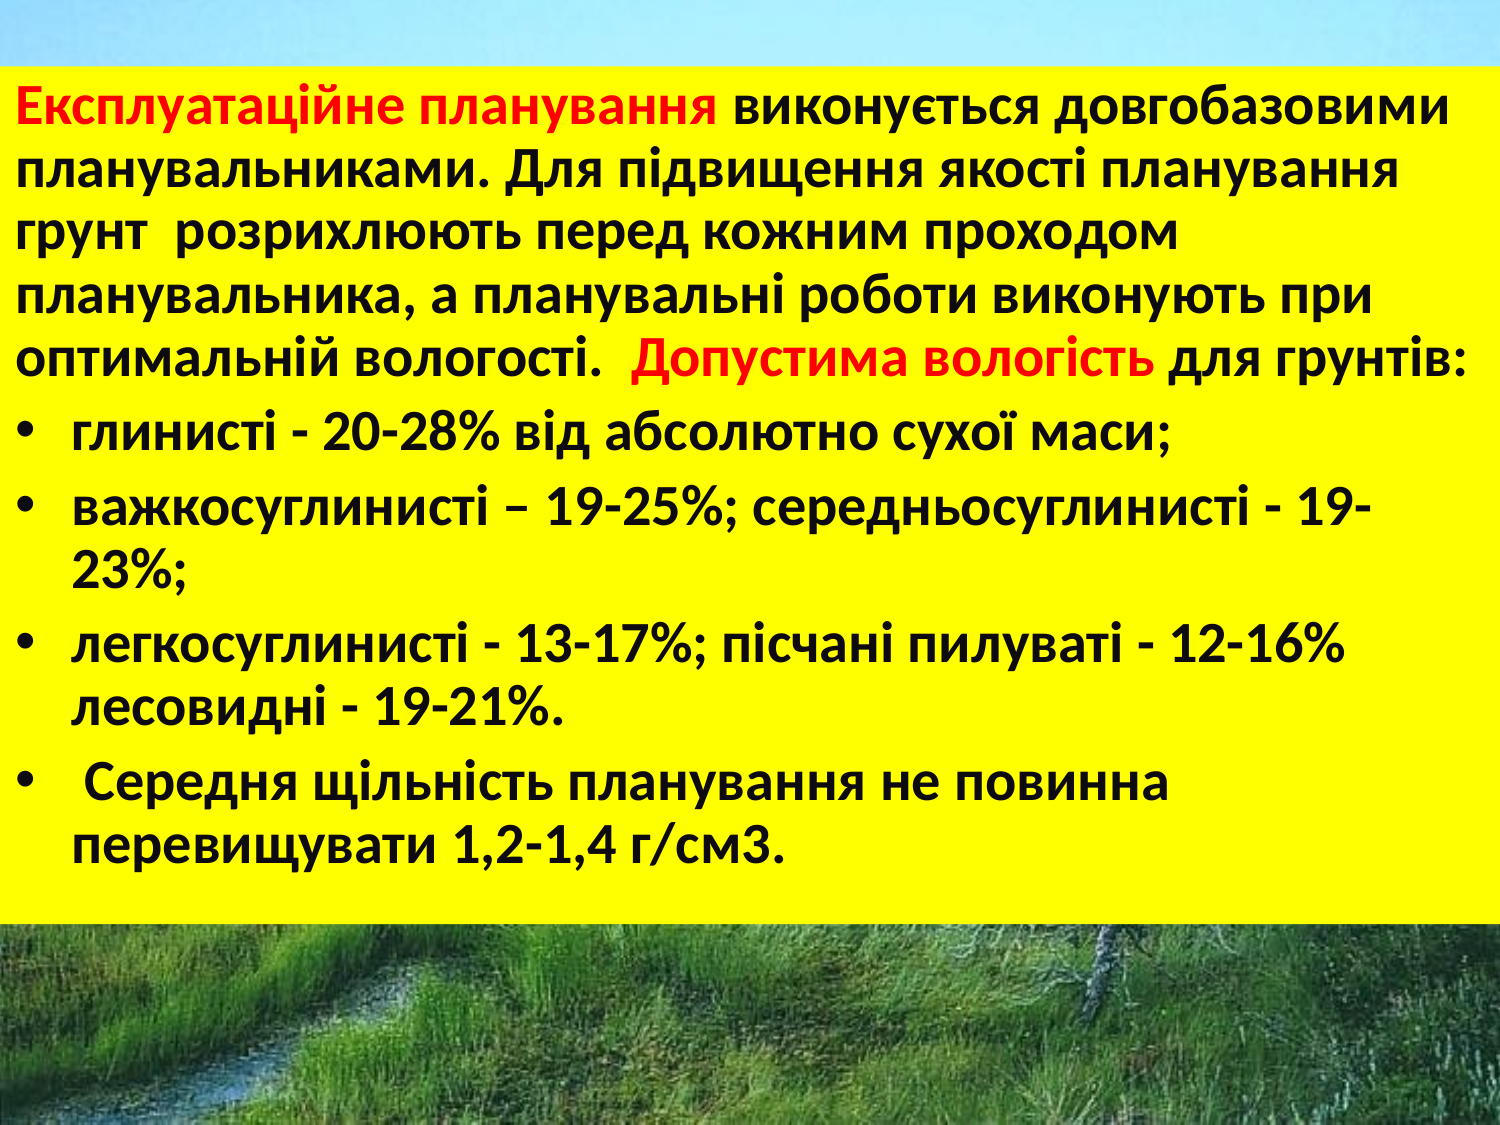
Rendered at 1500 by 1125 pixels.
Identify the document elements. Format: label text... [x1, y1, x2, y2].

picture [0, 925, 1500, 1125]
list Експлуатаційне планування виконується довгобазовими планувальниками. Для підвищення якості планування грунт розрихлюють перед кожним проходом планувальника, а планувальні роботи виконують при оптимальній вологості. Допустима вологість для грунтів: глинисті - 20-28% від абсолютно сухої маси; важкосуглинисті – 19-25%; середньосуглинисті - 19-23%; легкосуглинисті - 13-17%; пісчані пилуваті - 12-16% лесовидні - 19-21%. Середня щільність планування не повинна перевищувати 1,2-1,4 г/см3. [0, 66, 1500, 925]
picture [0, 0, 1500, 66]
